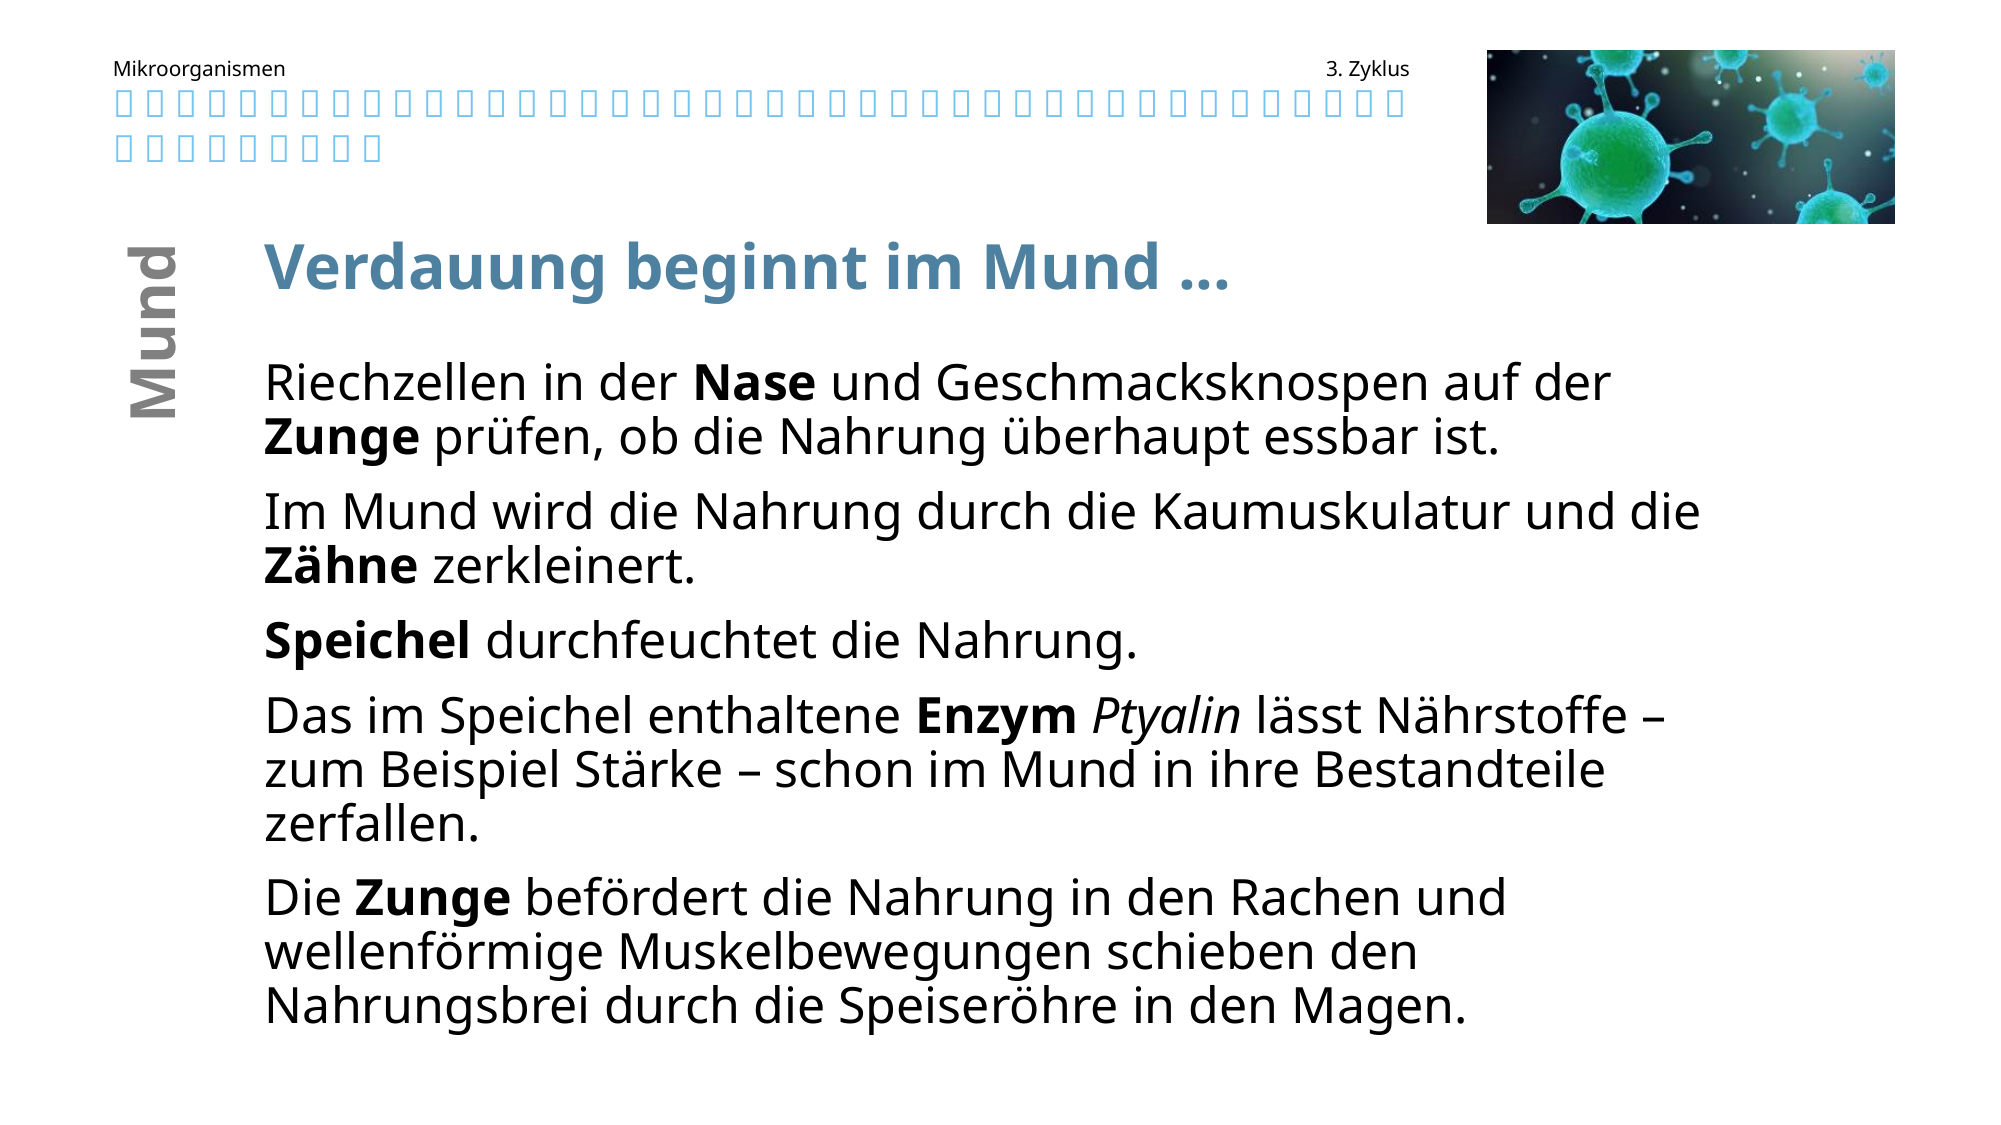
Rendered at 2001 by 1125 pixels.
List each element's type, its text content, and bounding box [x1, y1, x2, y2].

text_box Mikroorganismen 3. Zyklus                                                    [98, 47, 1435, 178]
picture [1487, 50, 1895, 224]
subtitle Riechzellen in der Nase und Geschmacksknospen auf der Zunge prüfen, ob die Nahrung überhaupt essbar ist. Im Mund wird die Nahrung durch die Kaumuskulatur und die Zähne zerkleinert. Speichel durchfeuchtet die Nahrung. Das im Speichel enthaltene Enzym Ptyalin lässt Nährstoffe – zum Beispiel Stärke – schon im Mund in ihre Bestandteile zerfallen. Die Zunge befördert die Nahrung in den Rachen und wellenförmige Muskelbewegungen schieben den Nahrungsbrei durch die Speiseröhre in den Magen. [249, 350, 1750, 1009]
text_box Mund [99, 228, 197, 927]
title Verdauung beginnt im Mund ... [249, 213, 1750, 311]
